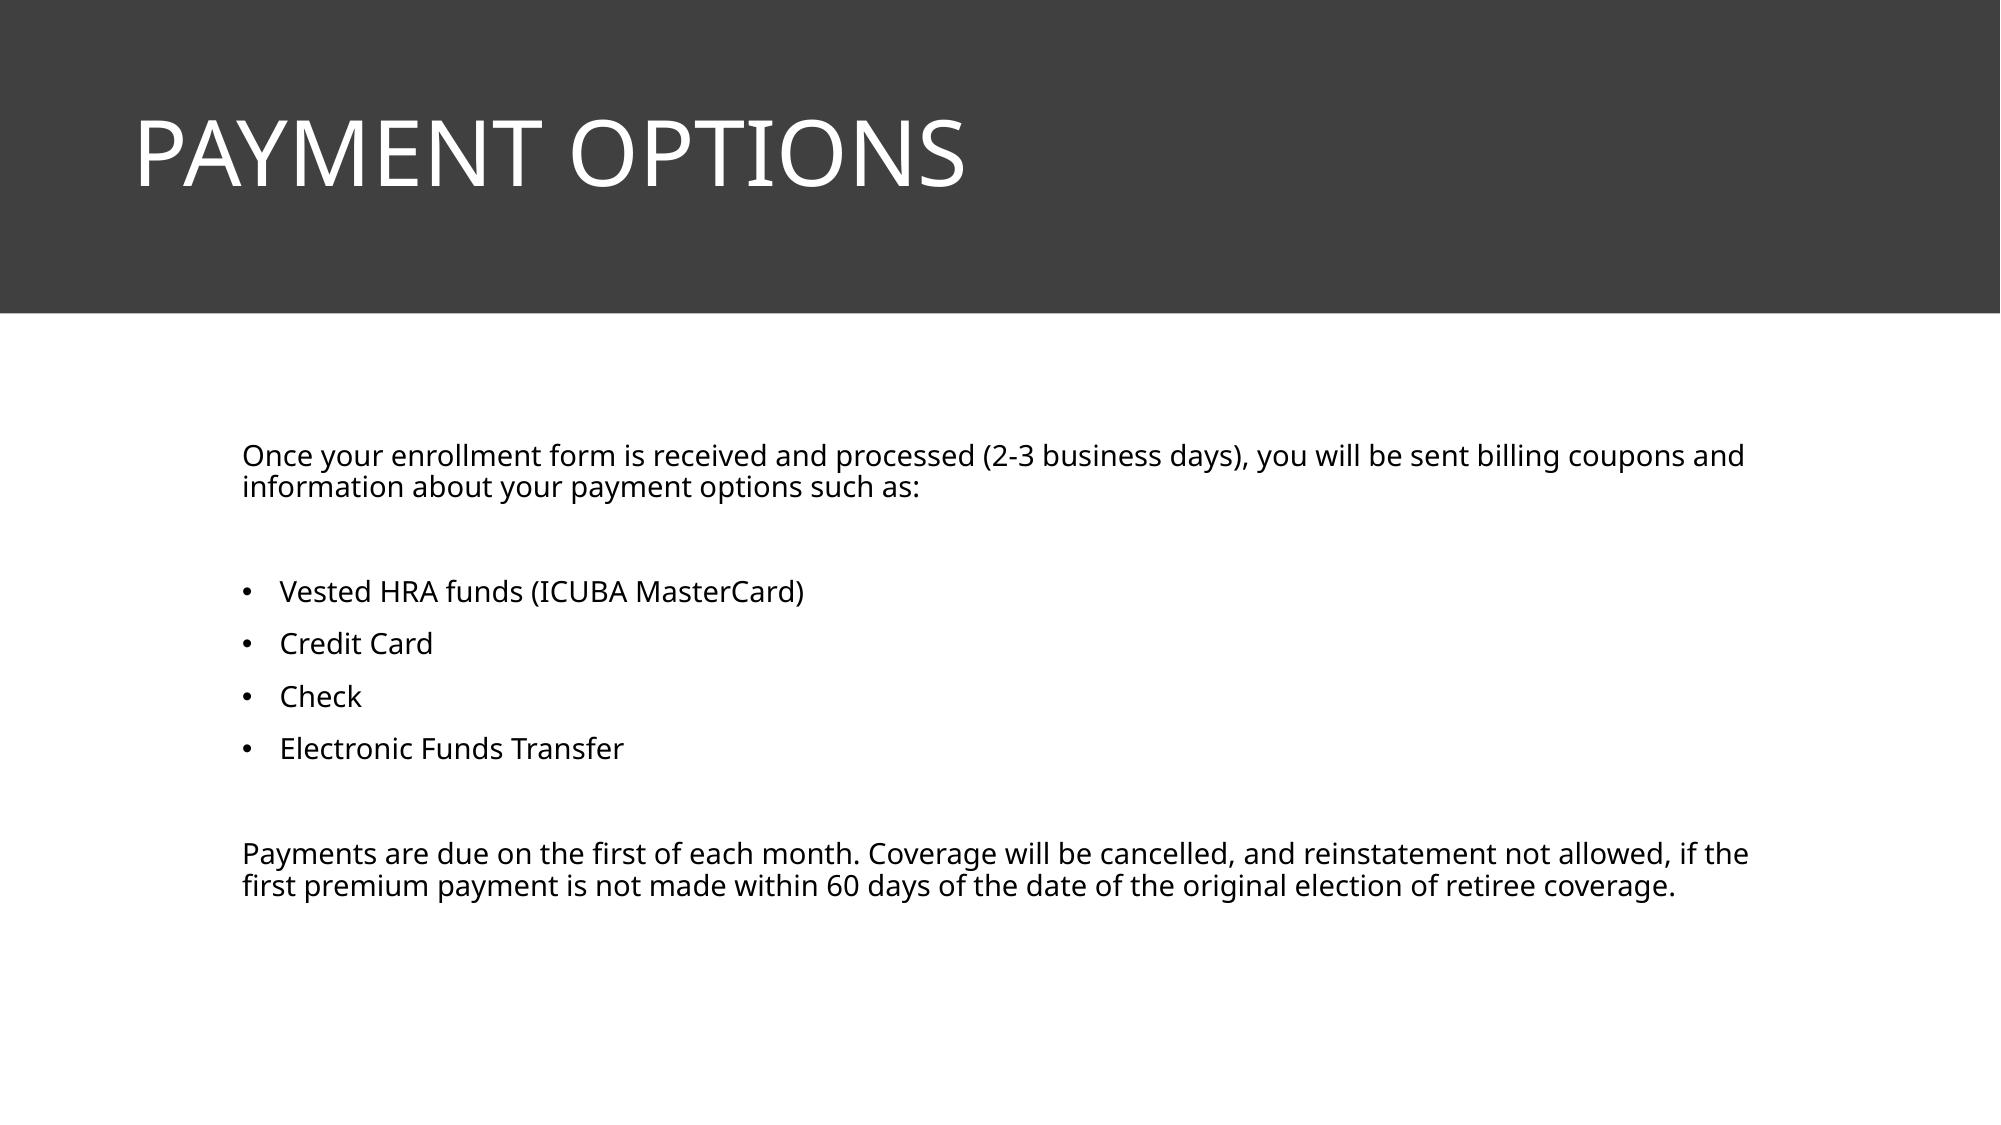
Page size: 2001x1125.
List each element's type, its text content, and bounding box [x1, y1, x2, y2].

text_box PAYMENT OPTIONS [117, 95, 1507, 219]
text_box [0, 0, 2000, 314]
text_box Once your enrollment form is received and processed (2-3 business days), you will be sent billing coupons and information about your payment options such as: Vested HRA funds (ICUBA MasterCard) Credit Card Check Electronic Funds Transfer Payments are due on the first of each month. Coverage will be cancelled, and reinstatement not allowed, if the first premium payment is not made within 60 days of the date of the original election of retiree coverage. [227, 400, 1773, 1045]
